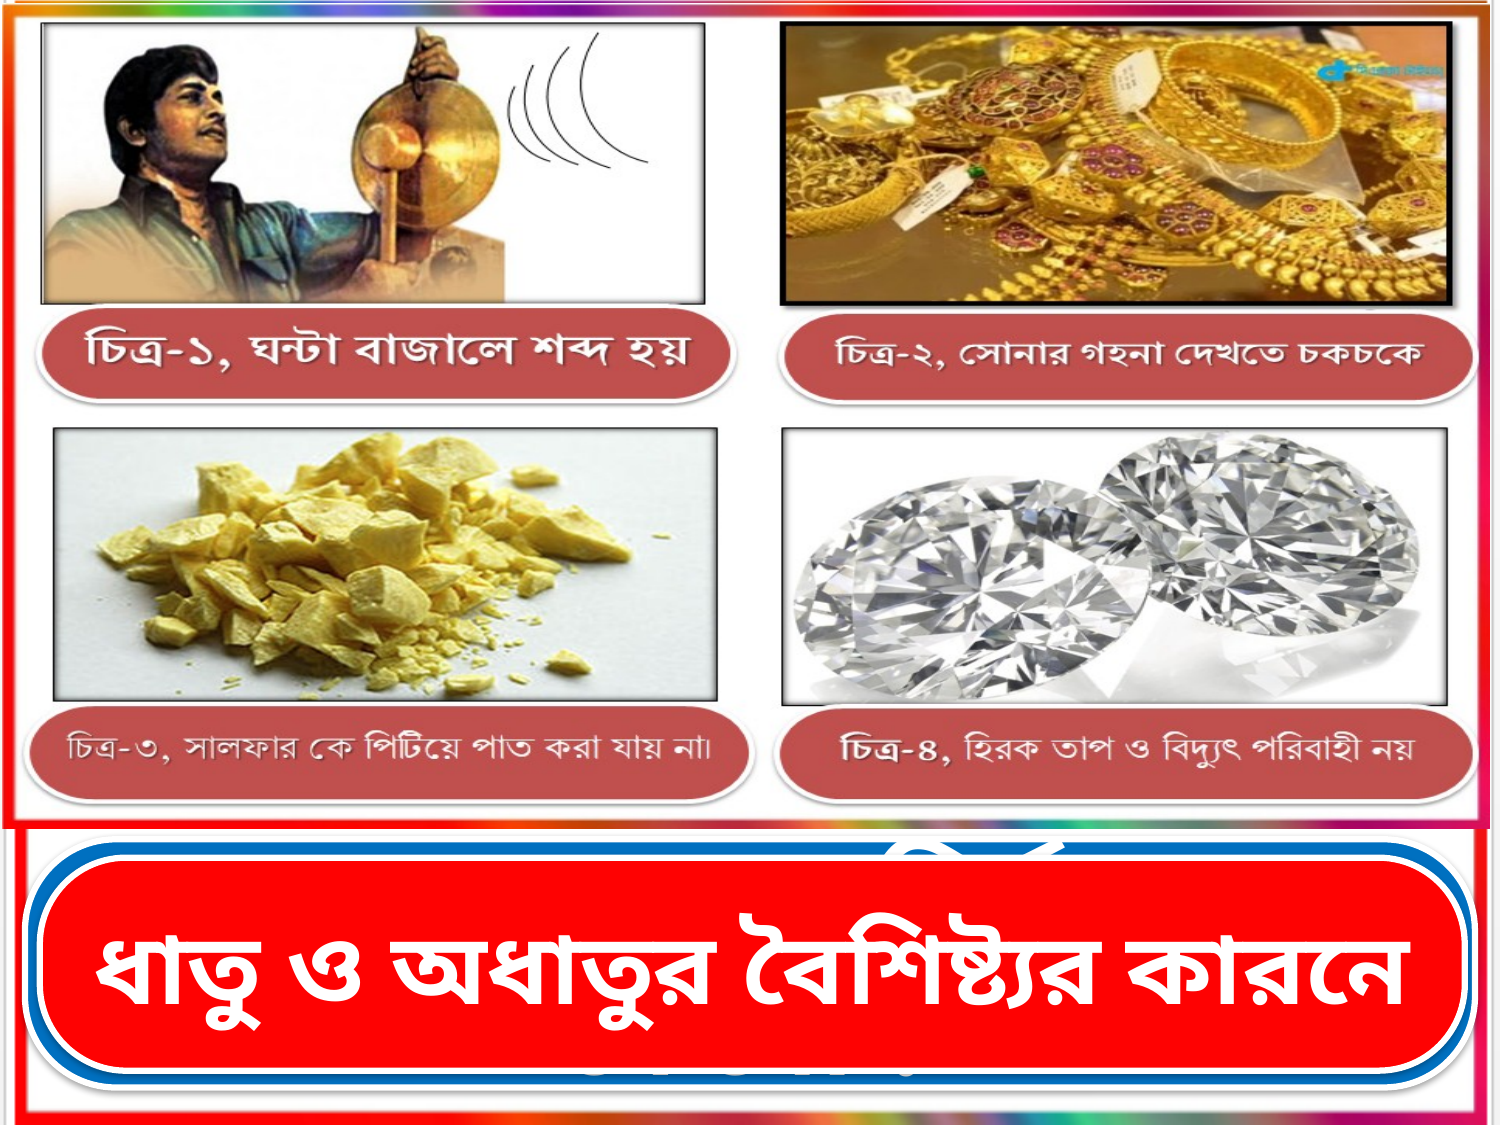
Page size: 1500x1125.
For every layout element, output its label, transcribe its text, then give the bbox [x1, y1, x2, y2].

text_box ধাতু ও অধাতুর বৈশিষ্ট্যর কারনে [36, 854, 1468, 1074]
text_box বস্তুর এত সব পরির্বতন হয় কেনো ? [21, 837, 1479, 1091]
picture [0, 0, 1500, 1125]
